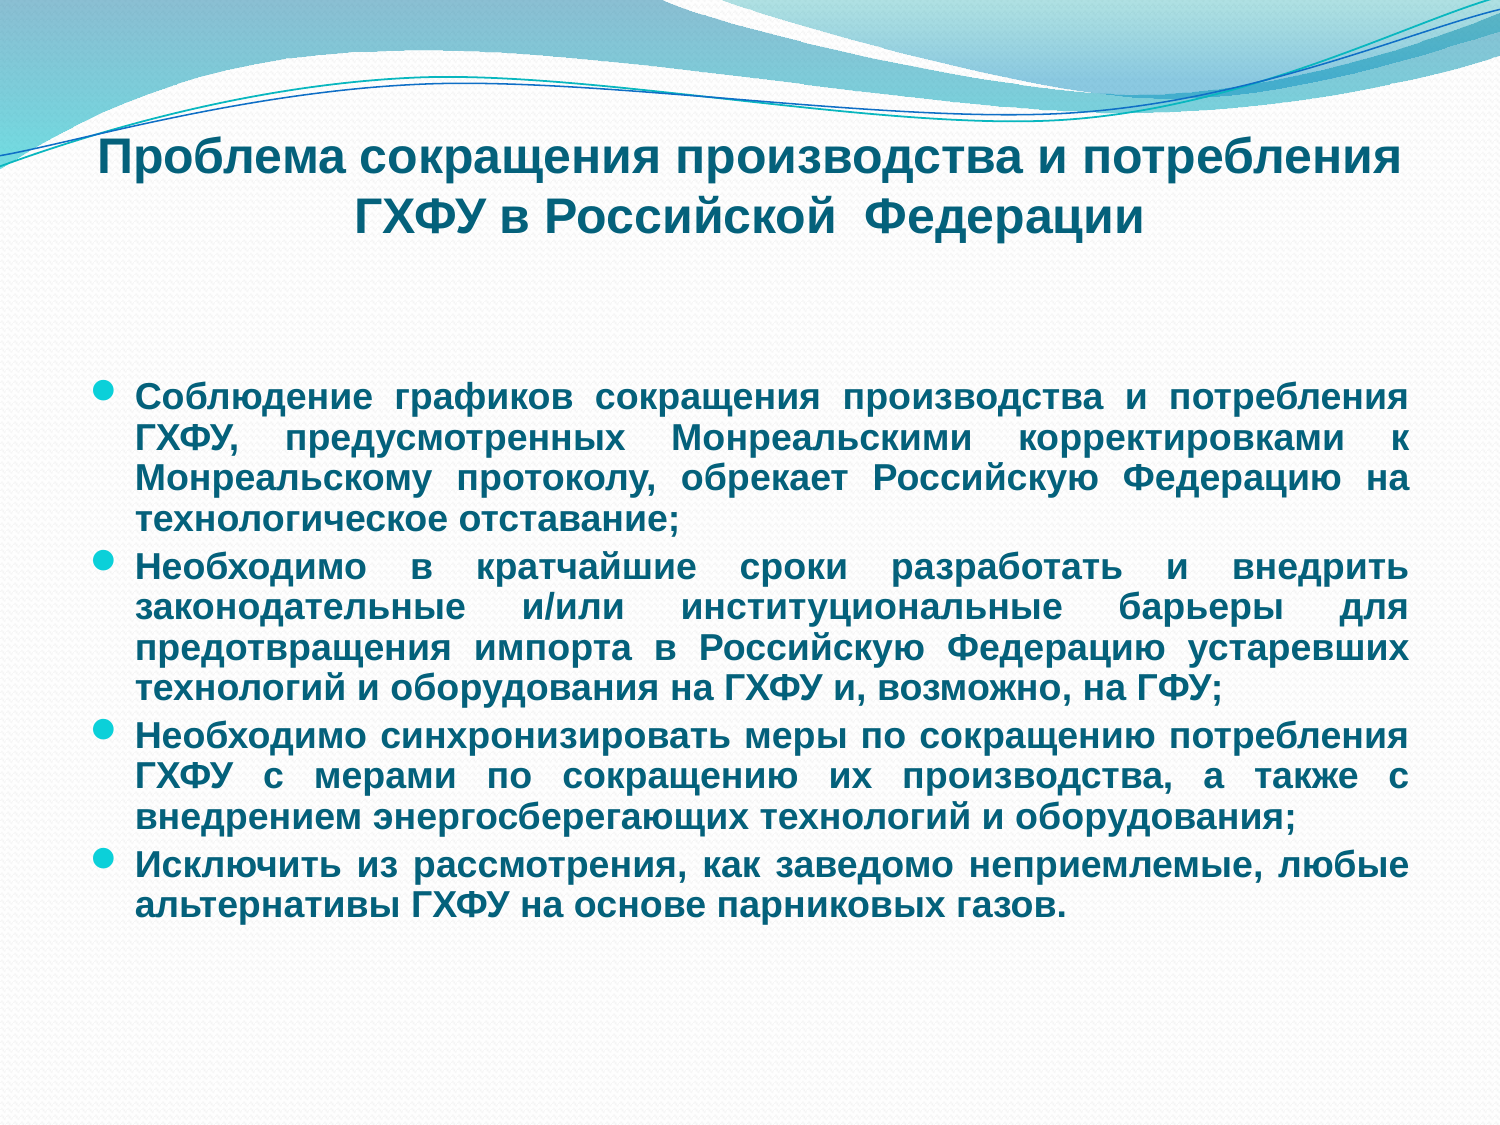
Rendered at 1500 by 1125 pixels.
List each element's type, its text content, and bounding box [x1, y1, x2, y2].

list Соблюдение графиков сокращения производства и потребления ГХФУ, предусмотренных Монреальскими корректировками к Монреальскому протоколу, обрекает Российскую Федерацию на технологическое отставание; Необходимо в кратчайшие сроки разработать и внедрить законодательные и/или институциональные барьеры для предотвращения импорта в Российскую Федерацию устаревших технологий и оборудования на ГХФУ и, возможно, на ГФУ; Необходимо синхронизировать меры по сокращению потребления ГХФУ с мерами по сокращению их производства, а также с внедрением энергосберегающих технологий и оборудования; Исключить из рассмотрения, как заведомо неприемлемые, любые альтернативы ГХФУ на основе парниковых газов. [74, 317, 1426, 1038]
title Проблема сокращения производства и потребления ГХФУ в Российской Федерации [74, 115, 1426, 304]
